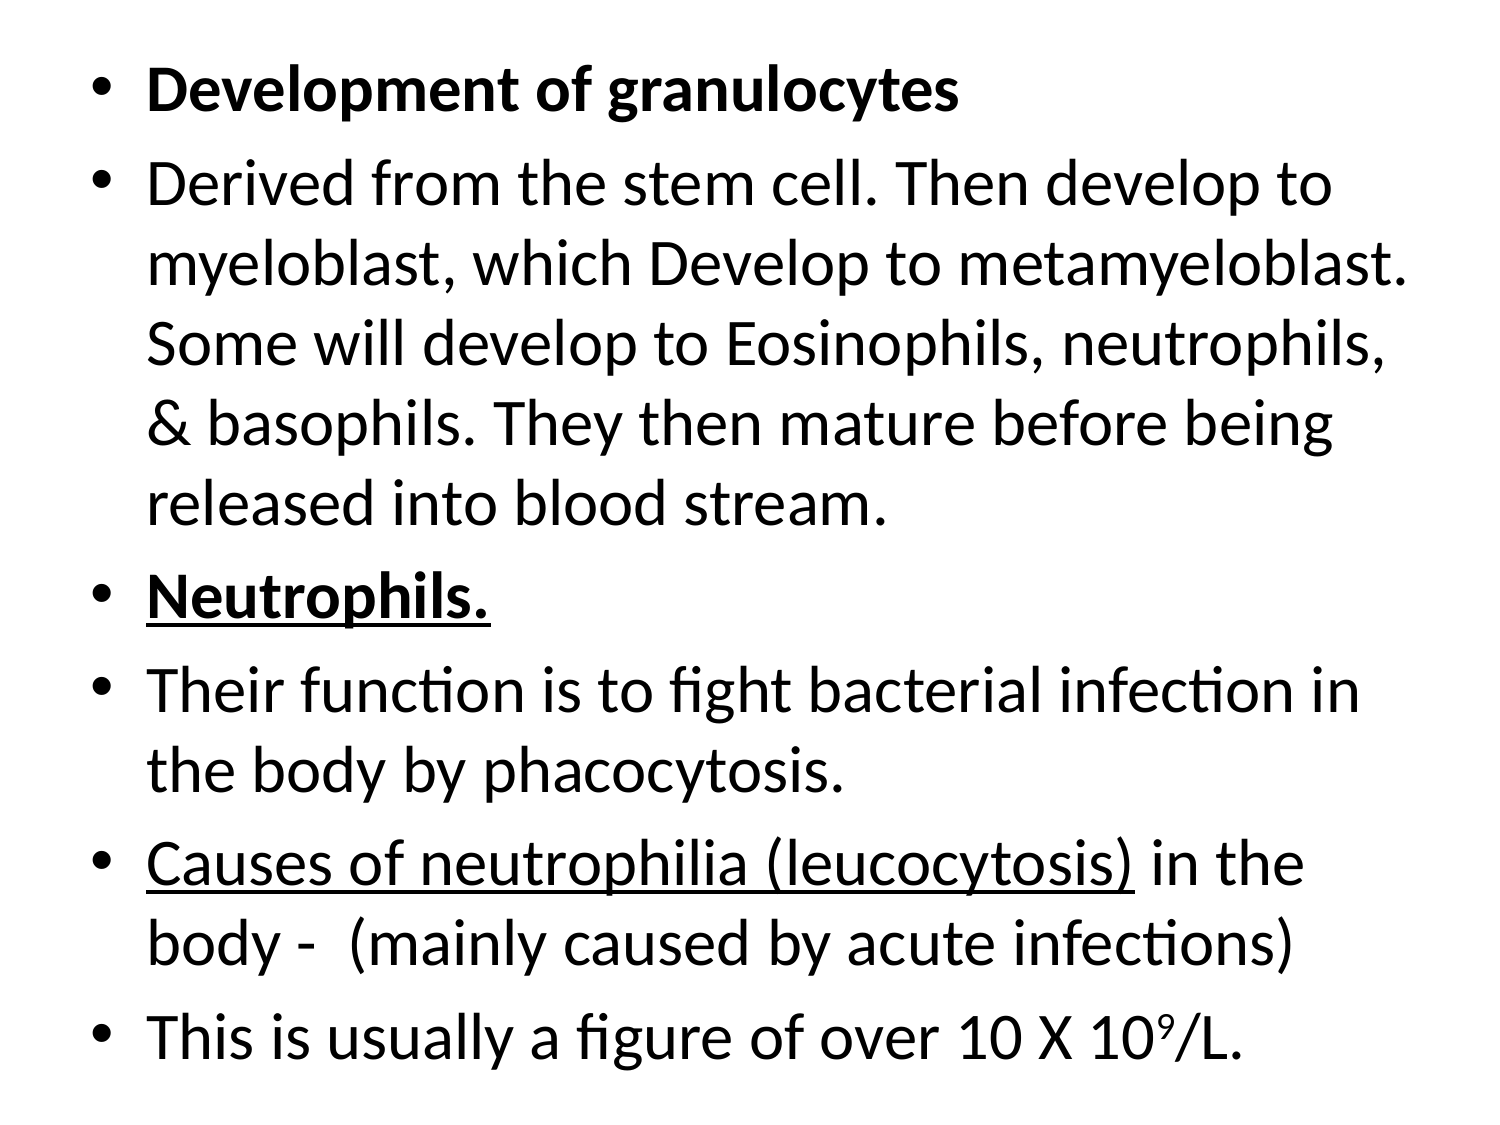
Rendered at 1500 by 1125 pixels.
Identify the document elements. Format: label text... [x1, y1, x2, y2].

list Development of granulocytes Derived from the stem cell. Then develop to myeloblast, which Develop to metamyeloblast. Some will develop to Eosinophils, neutrophils, & basophils. They then mature before being released into blood stream. Neutrophils. Their function is to fight bacterial infection in the body by phacocytosis. Causes of neutrophilia (leucocytosis) in the body - (mainly caused by acute infections) This is usually a figure of over 10 X 109/L. [75, 37, 1425, 1125]
